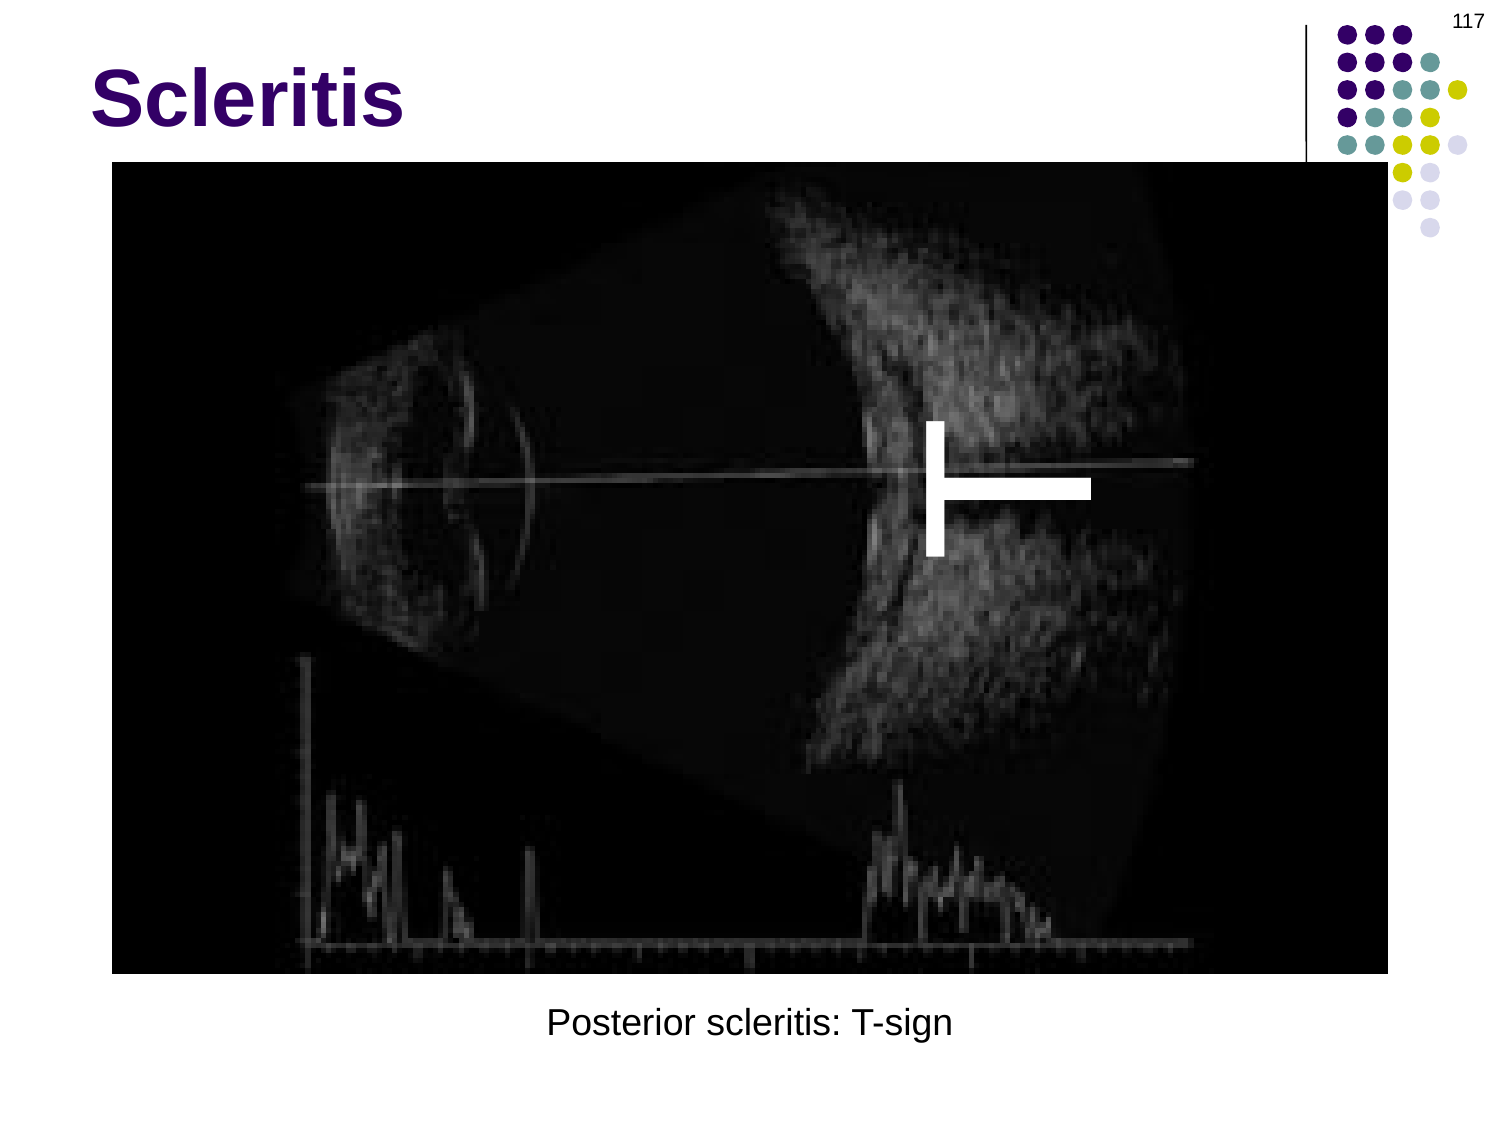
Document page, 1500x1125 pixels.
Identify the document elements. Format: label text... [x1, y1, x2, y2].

slide_number 117 [1149, 0, 1500, 75]
title Scleritis [75, 12, 1313, 150]
text_box Posterior scleritis: T-sign [531, 990, 969, 1051]
picture [112, 162, 1388, 974]
